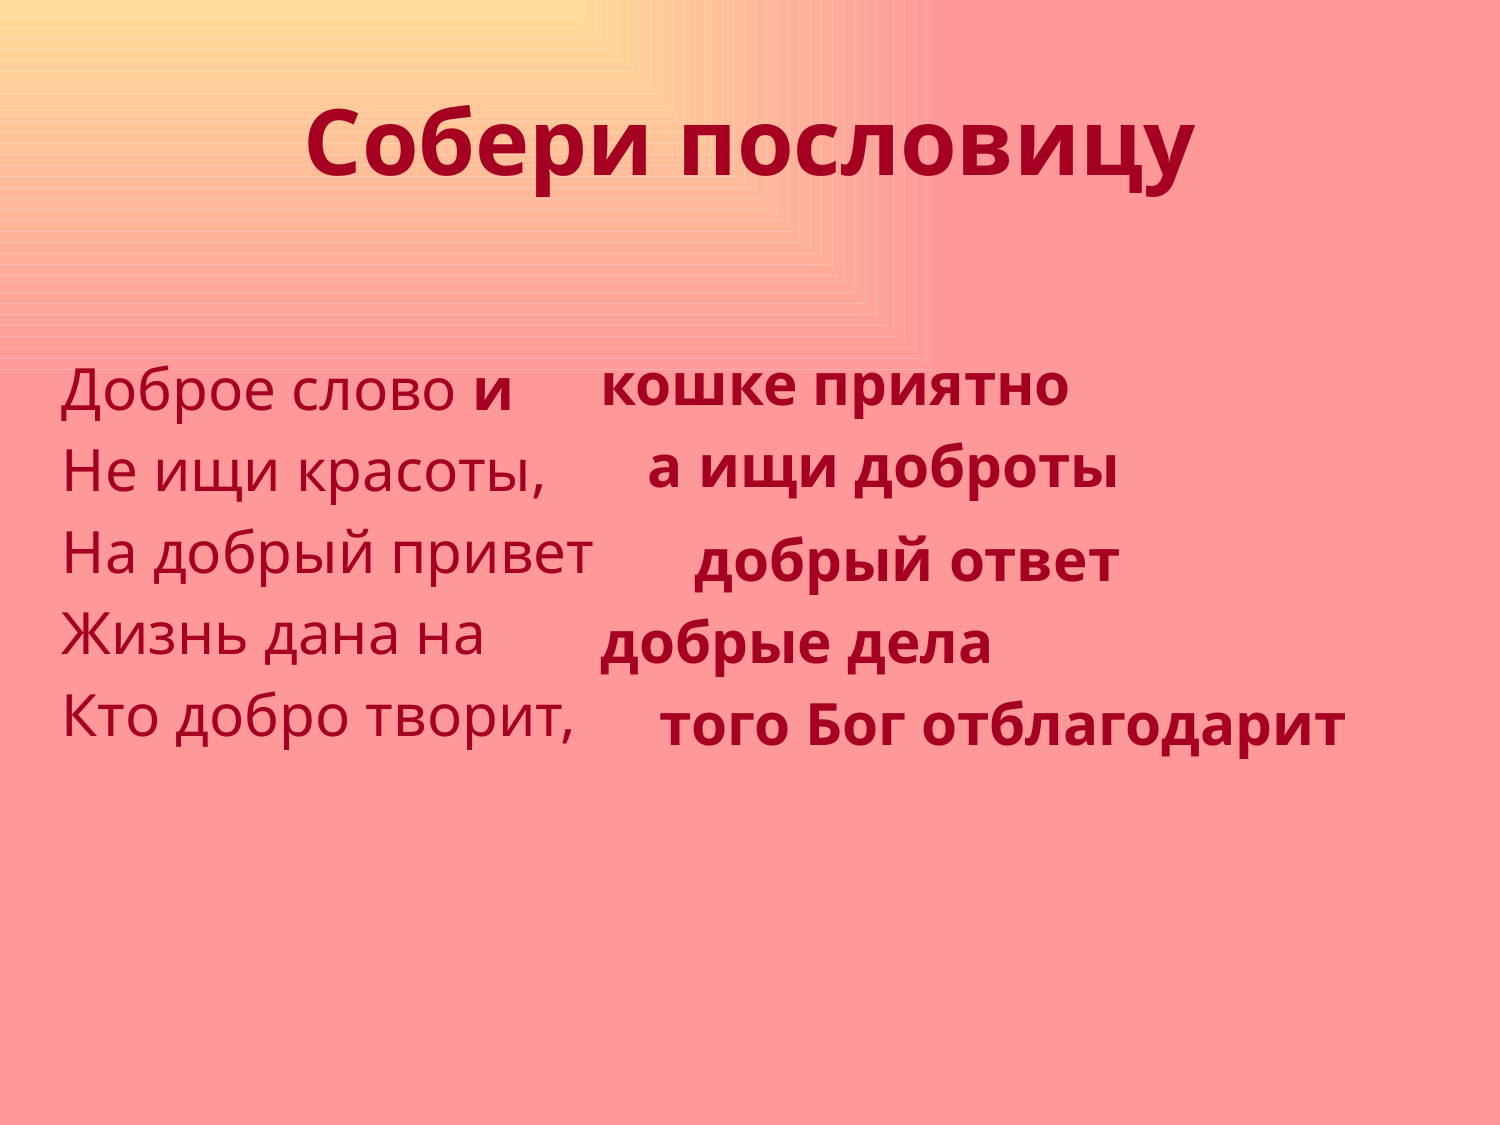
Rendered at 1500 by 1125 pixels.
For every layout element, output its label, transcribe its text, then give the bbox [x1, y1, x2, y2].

text_box добрый ответ [679, 515, 1367, 605]
text_box того Бог отблагодарит [644, 679, 1500, 765]
list Доброе слово и Не ищи красоты, На добрый привет Жизнь дана на Кто добро творит, [46, 262, 692, 856]
text_box добрые дела [585, 597, 1325, 683]
title Собери пословицу [74, 44, 1426, 233]
text_box а ищи доброты [632, 421, 1320, 511]
text_box кошке приятно [585, 339, 1125, 425]
